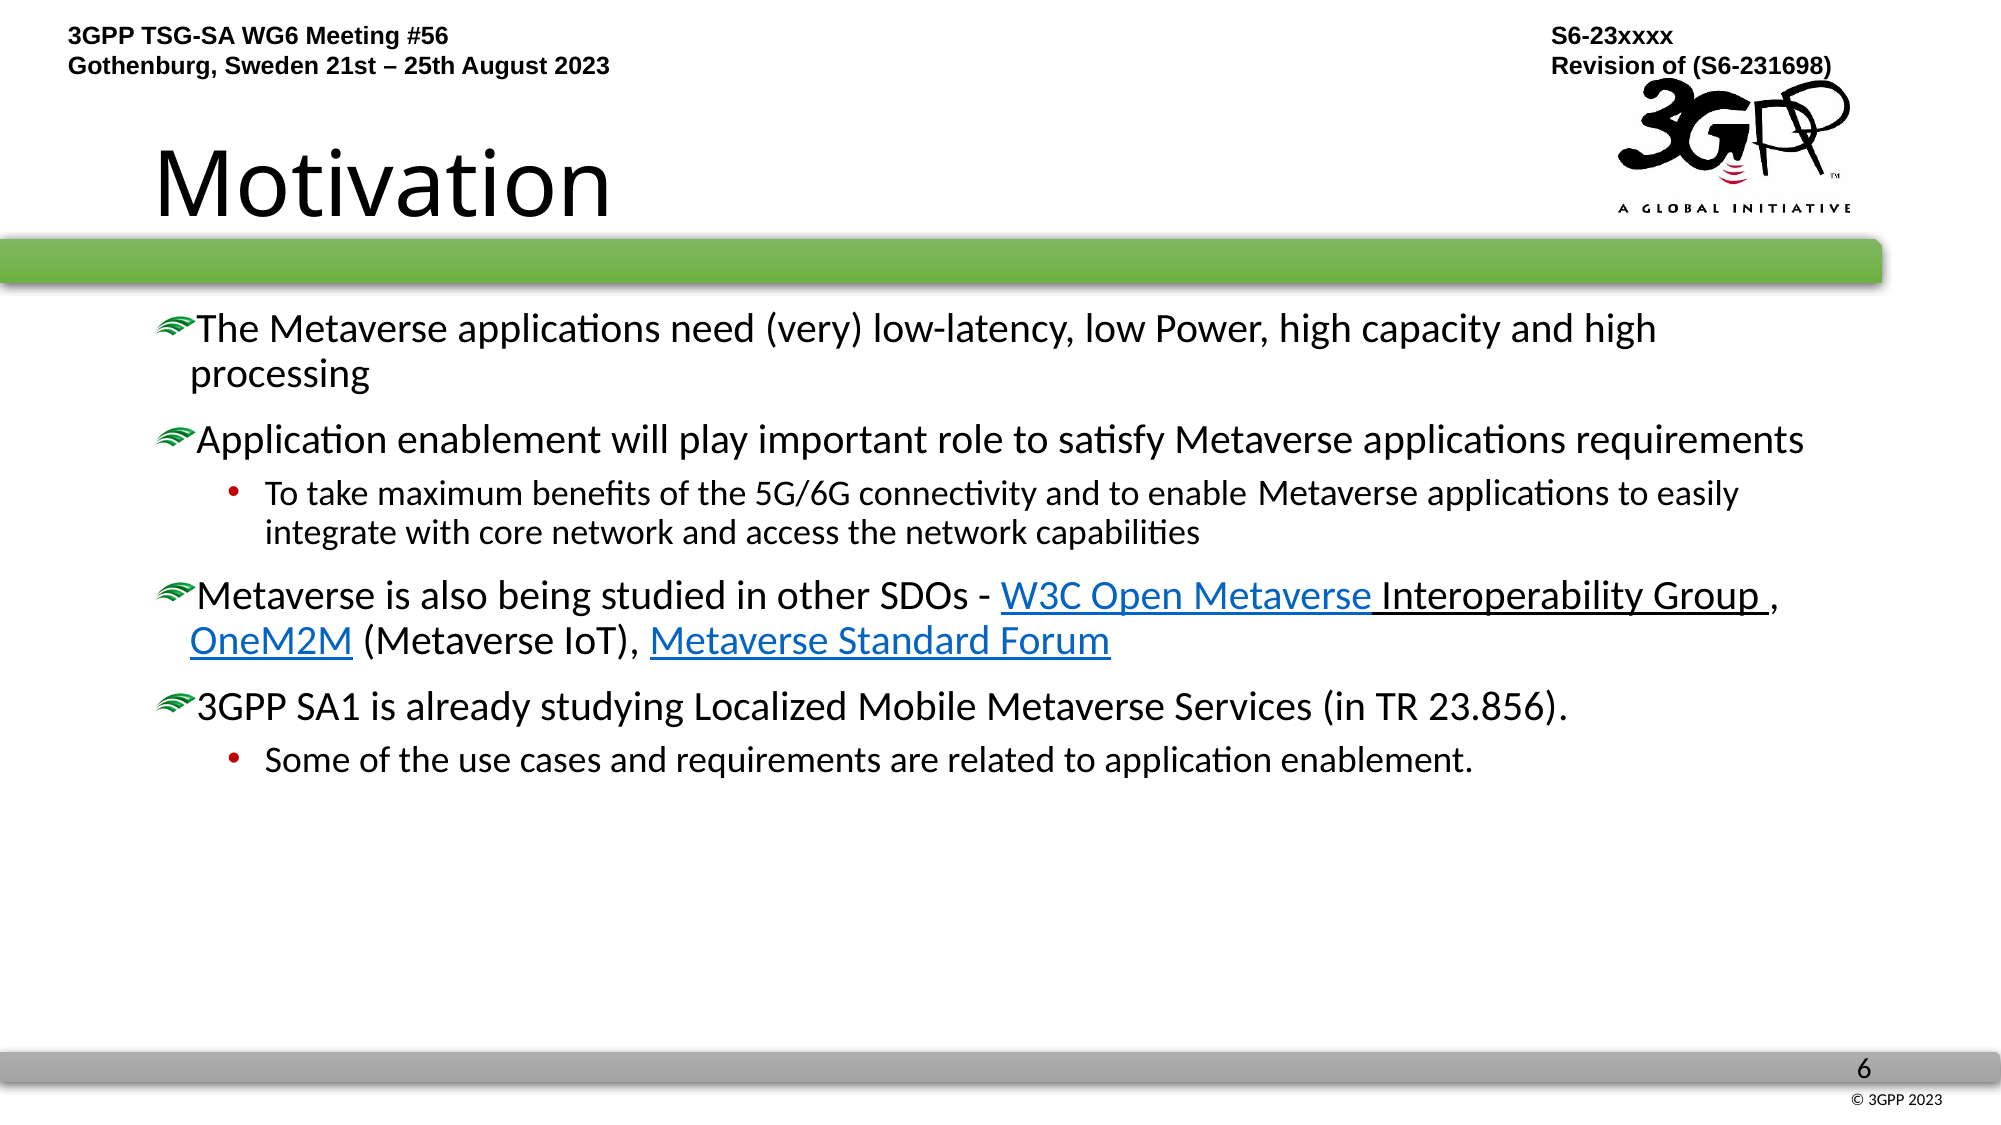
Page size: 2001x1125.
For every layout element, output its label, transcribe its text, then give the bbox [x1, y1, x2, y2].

picture [152, 689, 197, 719]
list The Metaverse applications need (very) low-latency, low Power, high capacity and high processing Application enablement will play important role to satisfy Metaverse applications requirements To take maximum benefits of the 5G/6G connectivity and to enable Metaverse applications to easily integrate with core network and access the network capabilities Metaverse is also being studied in other SDOs - W3C Open Metaverse Interoperability Group , OneM2M (Metaverse IoT), Metaverse Standard Forum 3GPP SA1 is already studying Localized Mobile Metaverse Services (in TR 23.856). Some of the use cases and requirements are related to application enablement. [137, 299, 1863, 757]
picture [152, 423, 197, 453]
picture [152, 578, 197, 608]
title Motivation [137, 96, 1863, 278]
picture [152, 312, 197, 342]
picture [1618, 78, 1850, 96]
